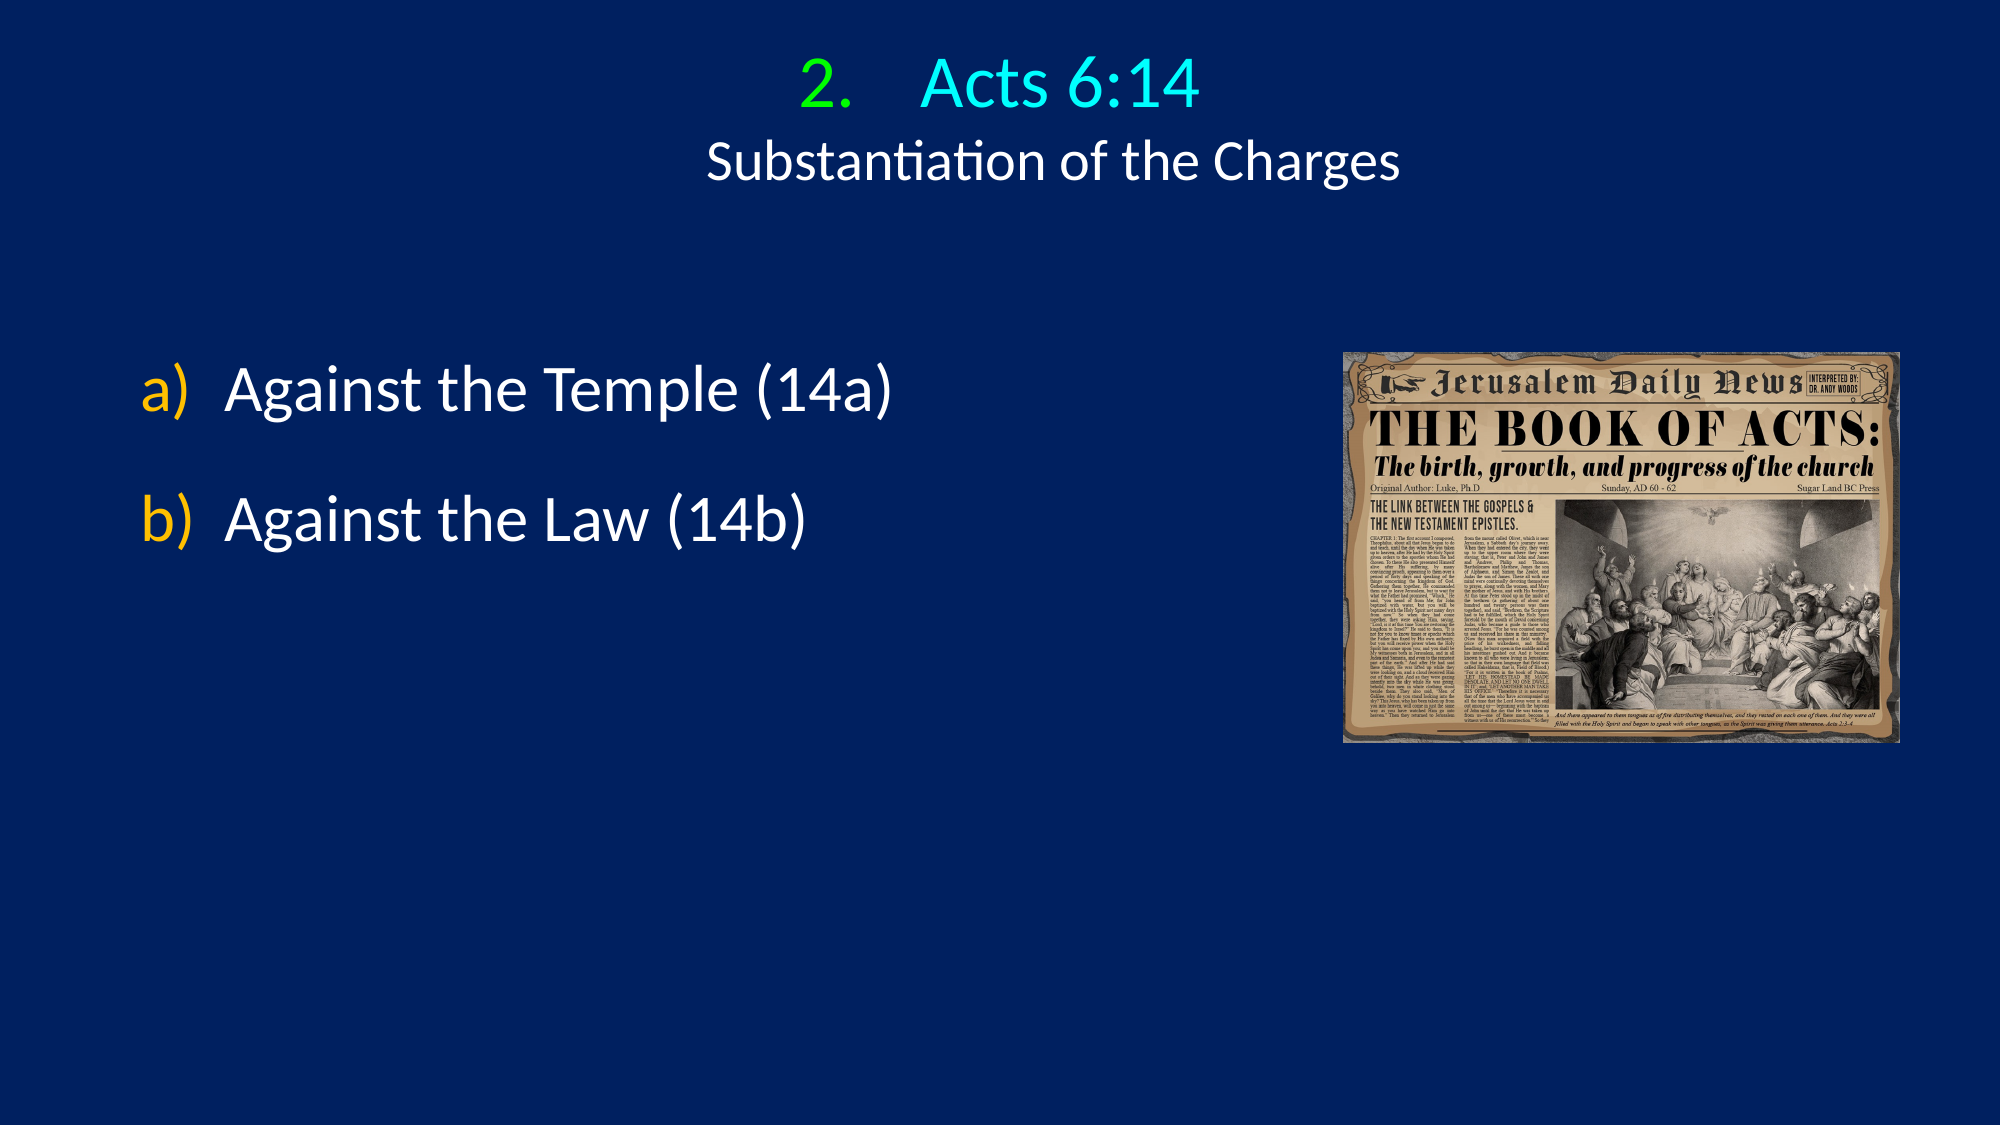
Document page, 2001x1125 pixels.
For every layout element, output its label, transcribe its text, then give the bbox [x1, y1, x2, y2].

picture [1343, 352, 1900, 743]
title Acts 6:14 Substantiation of the Charges [449, 37, 1551, 188]
list Against the Temple (14a) Against the Law (14b) [125, 337, 1288, 743]
